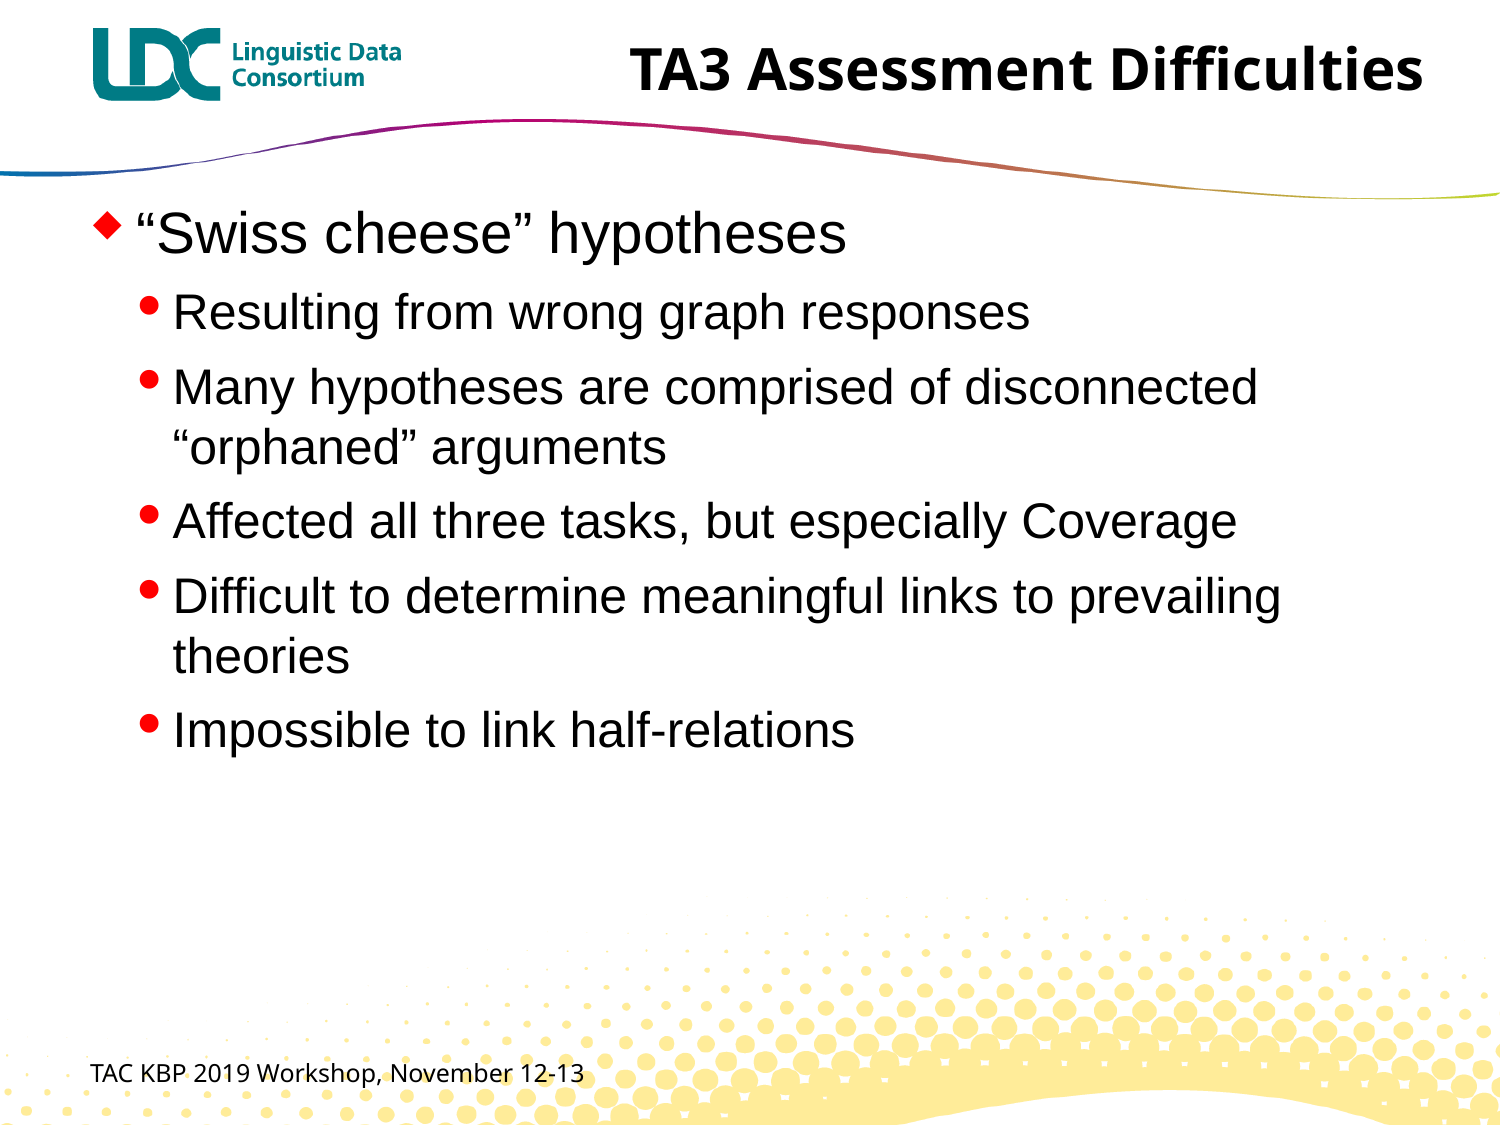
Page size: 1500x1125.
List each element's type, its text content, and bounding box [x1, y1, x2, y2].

footer TAC KBP 2019 Workshop, November 12-13 [74, 1049, 1076, 1103]
list “Swiss cheese” hypotheses Resulting from wrong graph responses Many hypotheses are comprised of disconnected “orphaned” arguments Affected all three tasks, but especially Coverage Difficult to determine meaningful links to prevailing theories Impossible to link half-relations [75, 187, 1463, 1063]
picture [0, 0, 1500, 1125]
title TA3 Assessment Difficulties [549, 32, 1425, 163]
